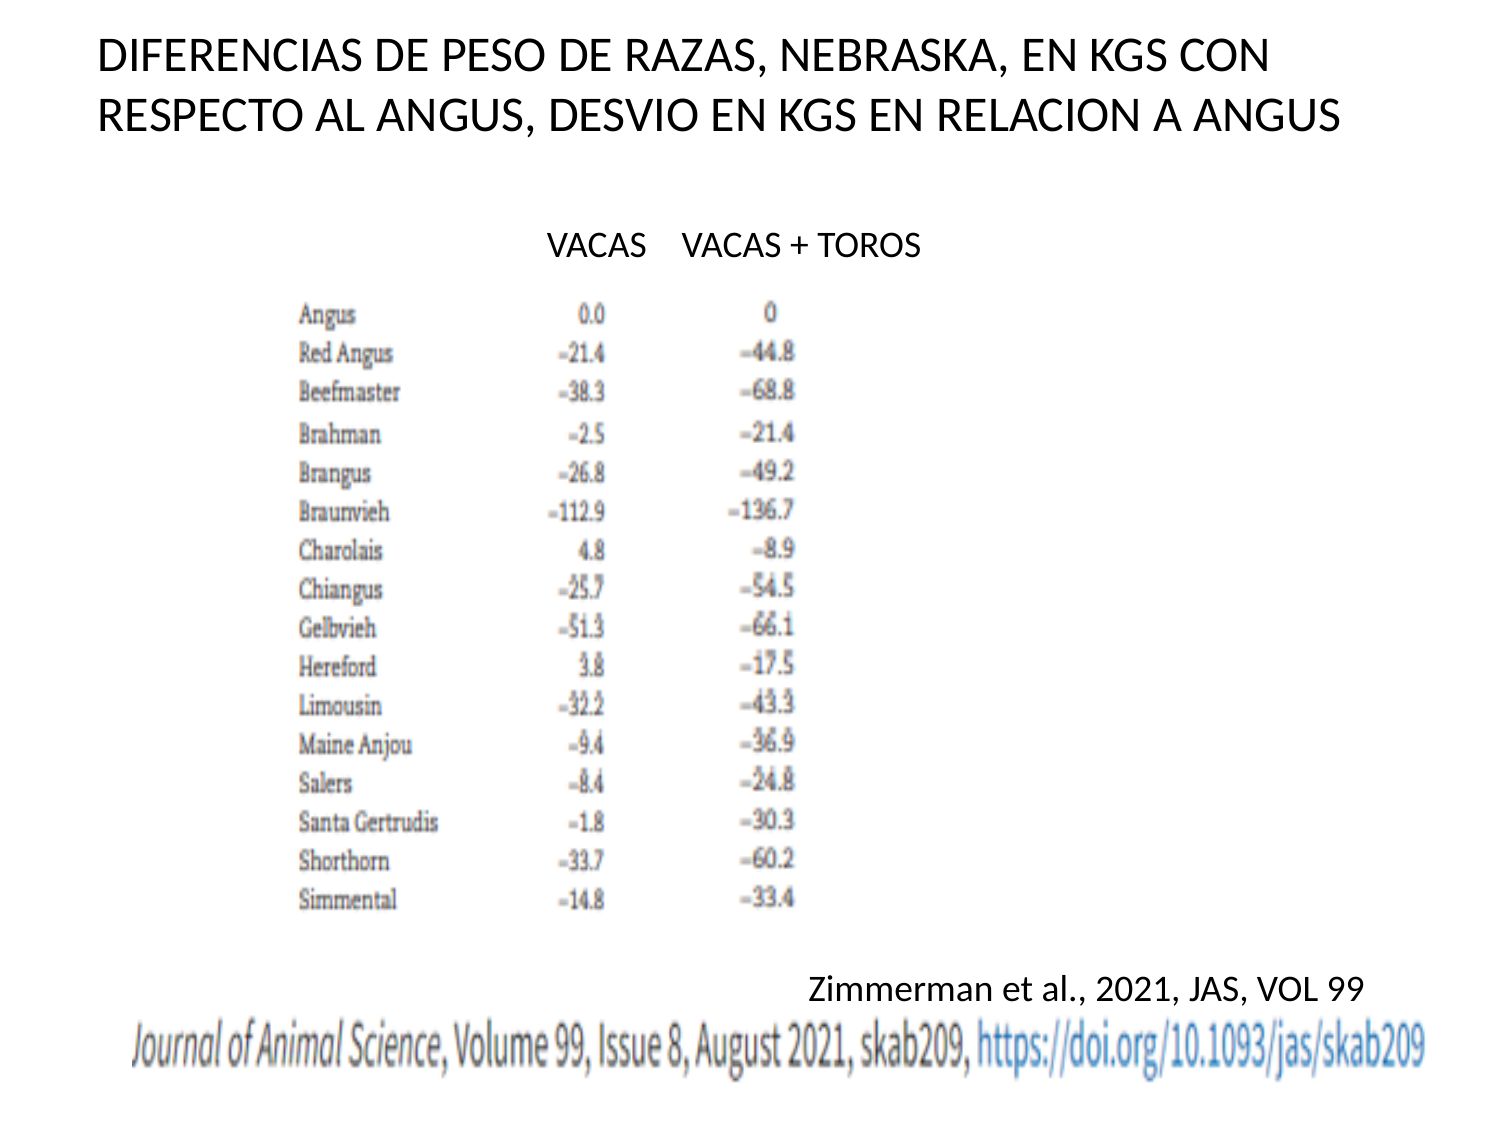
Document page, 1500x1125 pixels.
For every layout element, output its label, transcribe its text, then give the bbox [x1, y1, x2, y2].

text_box VACAS [532, 213, 666, 273]
text_box DIFERENCIAS DE PESO DE RAZAS, NEBRASKA, EN KGS CON RESPECTO AL ANGUS, DESVIO EN KGS EN RELACION A ANGUS [83, 13, 1397, 209]
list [654, 288, 839, 930]
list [291, 286, 636, 928]
text_box Zimmerman et al., 2021, JAS, VOL 99 [793, 956, 1381, 1005]
picture [132, 1006, 1437, 1097]
text_box VACAS + TOROS [666, 213, 995, 273]
